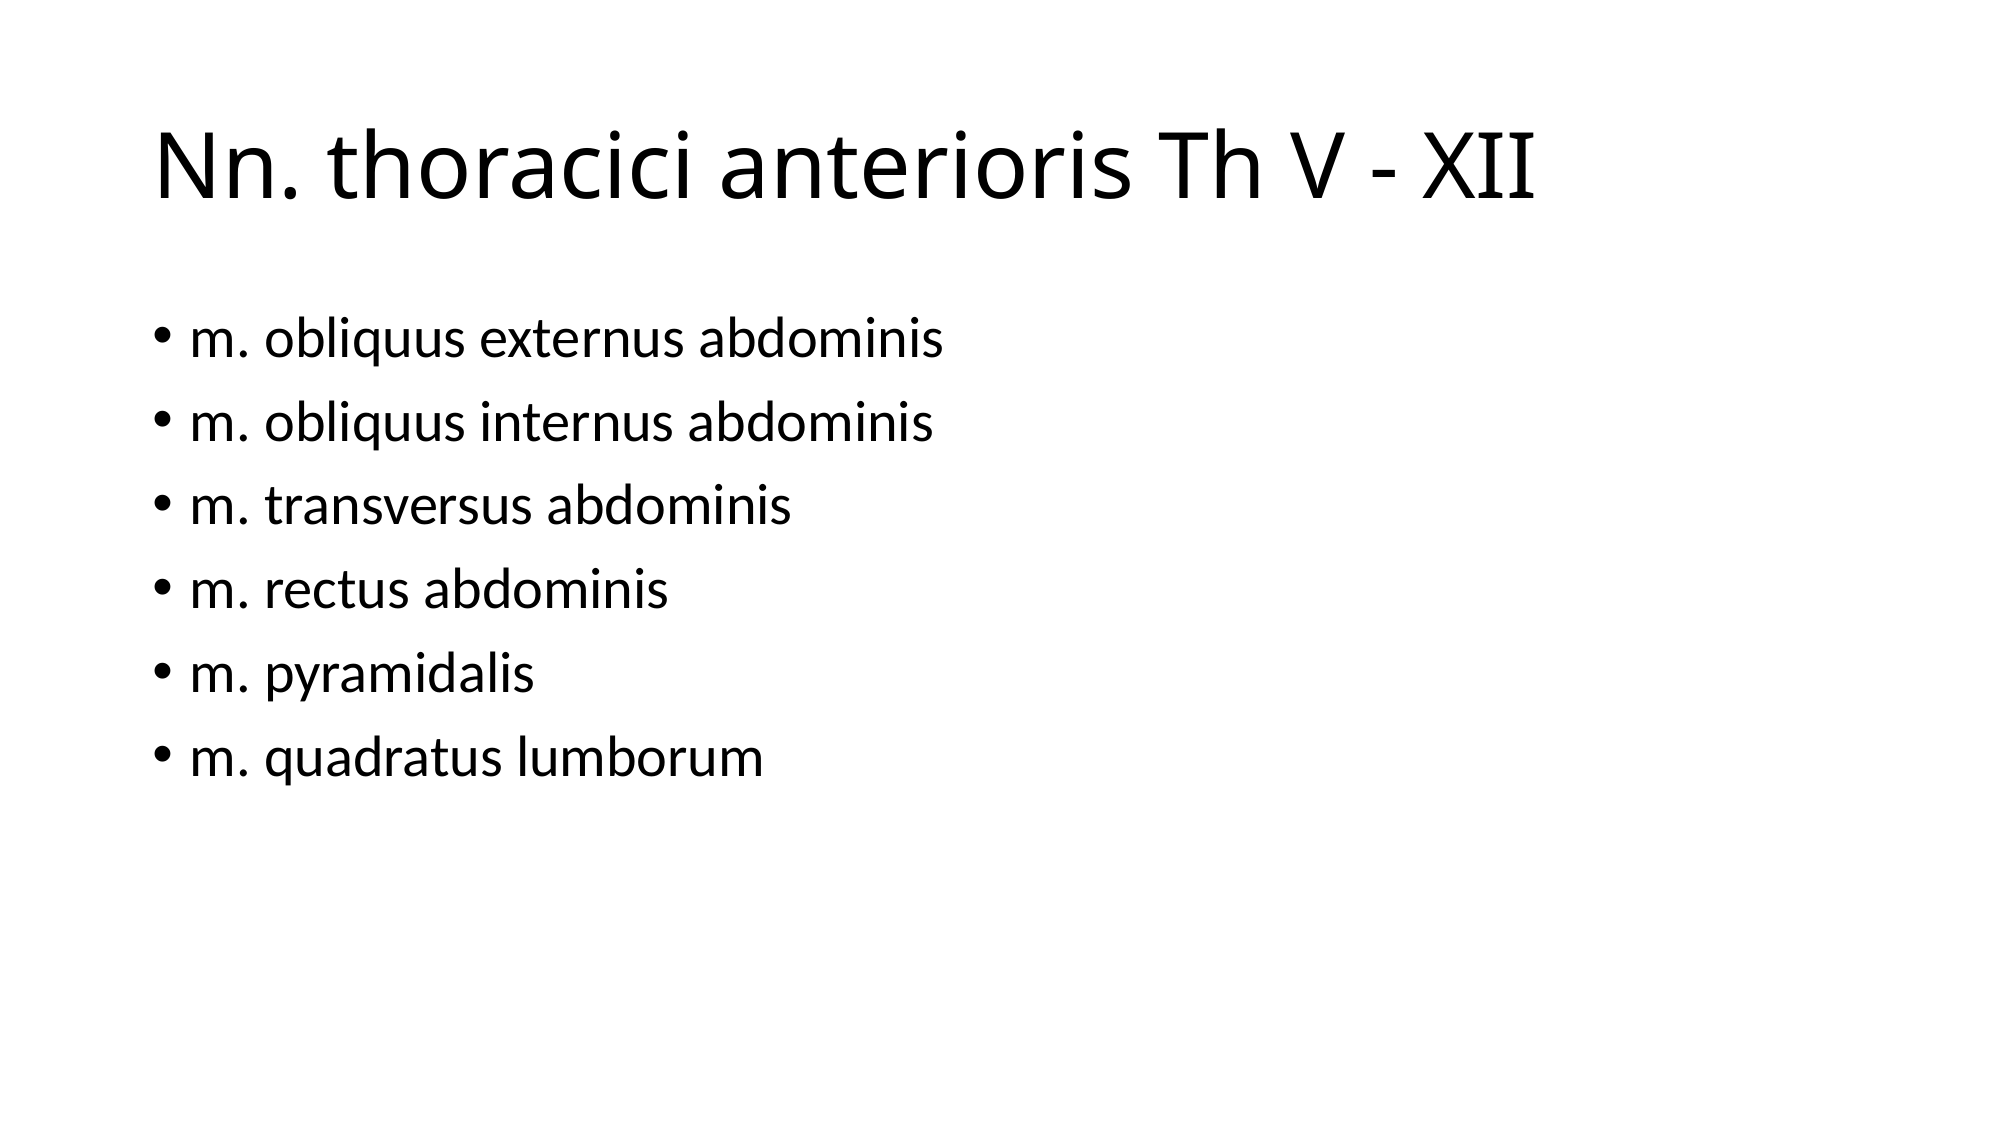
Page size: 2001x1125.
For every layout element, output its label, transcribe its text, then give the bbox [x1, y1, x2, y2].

title Nn. thoracici anterioris Th V - XII [137, 59, 1863, 278]
list m. obliquus externus abdominis m. obliquus internus abdominis m. transversus abdominis m. rectus abdominis m. pyramidalis m. quadratus lumborum [137, 299, 1863, 1014]
